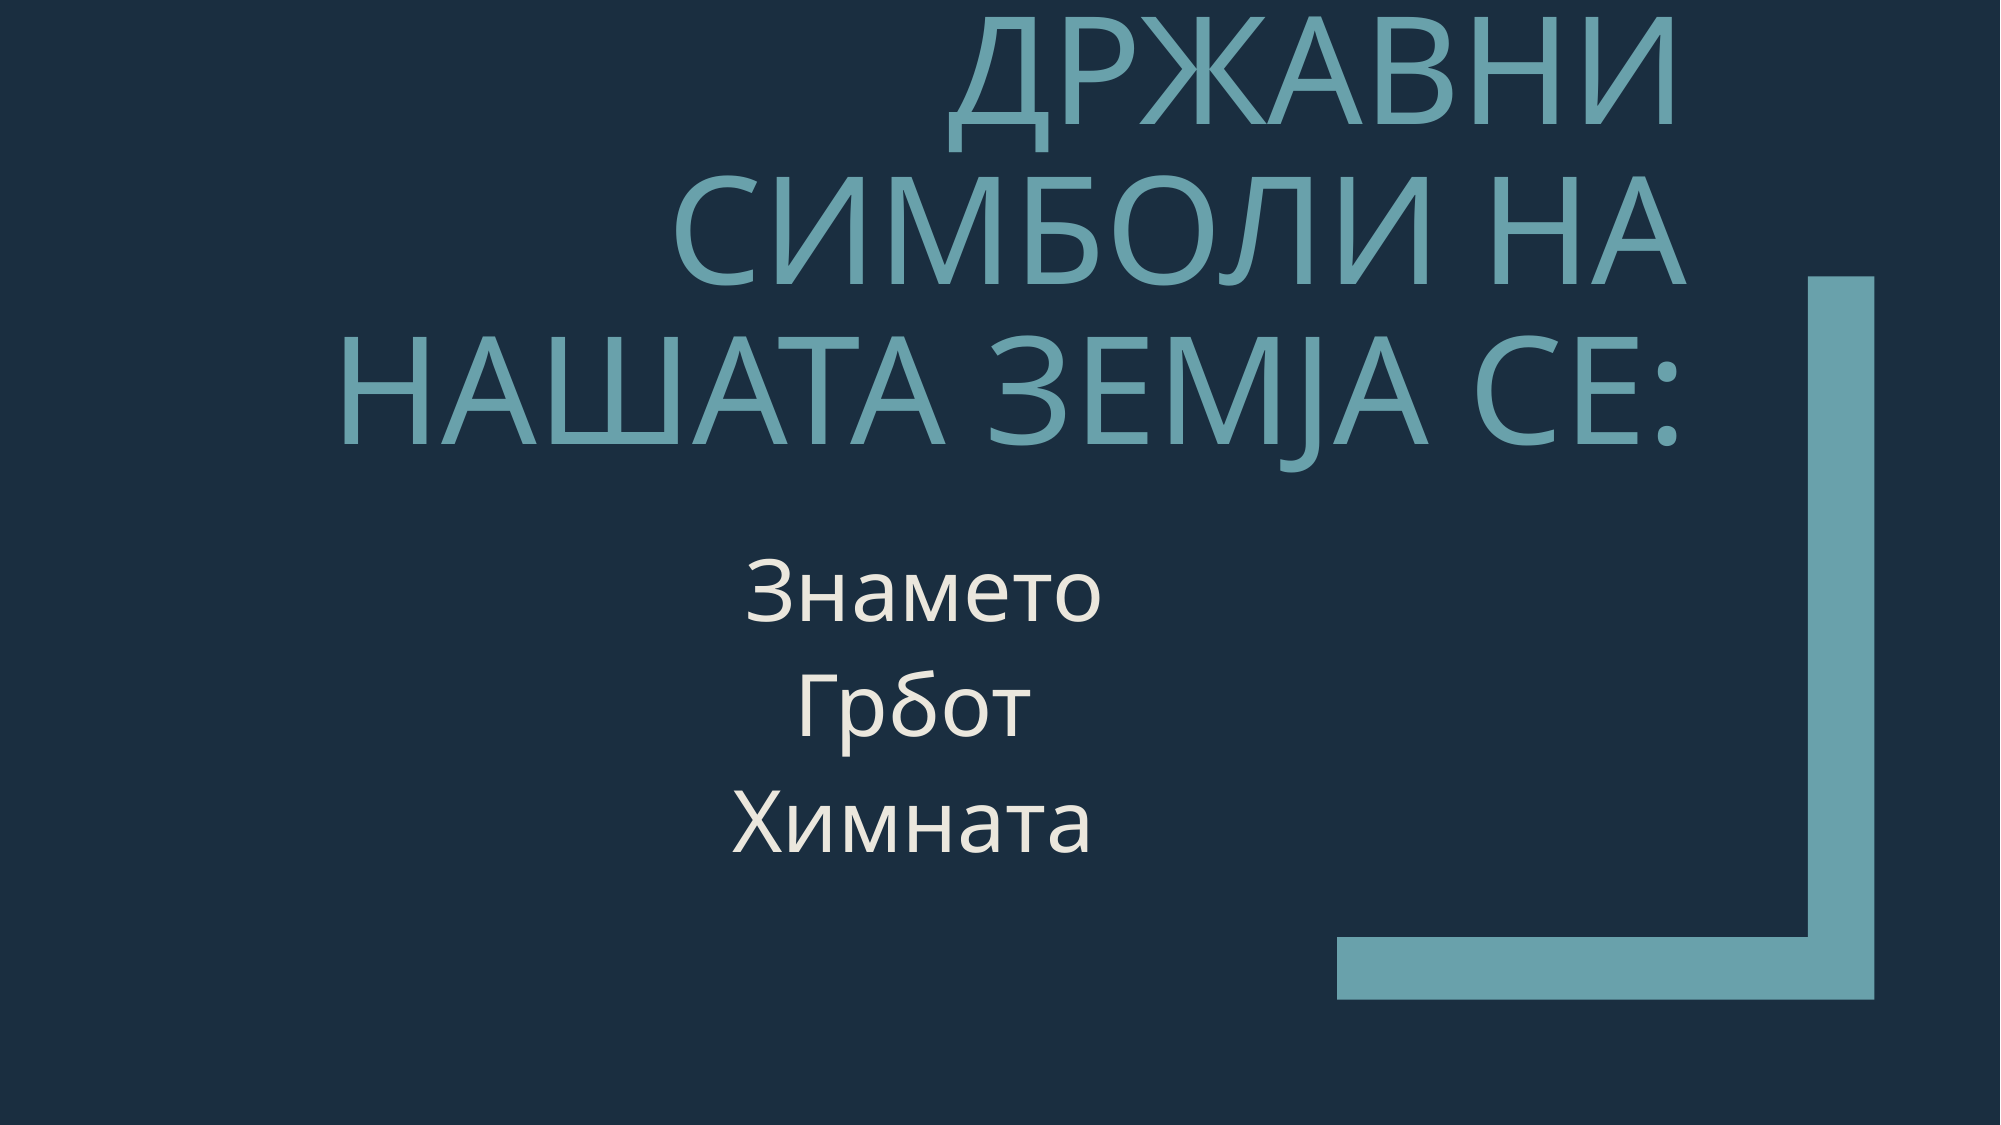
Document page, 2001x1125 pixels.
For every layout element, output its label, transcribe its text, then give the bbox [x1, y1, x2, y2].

list Знамето Грбот Химната [125, 514, 1703, 880]
title Државни симболи на нашата земја се: [125, 16, 1703, 485]
